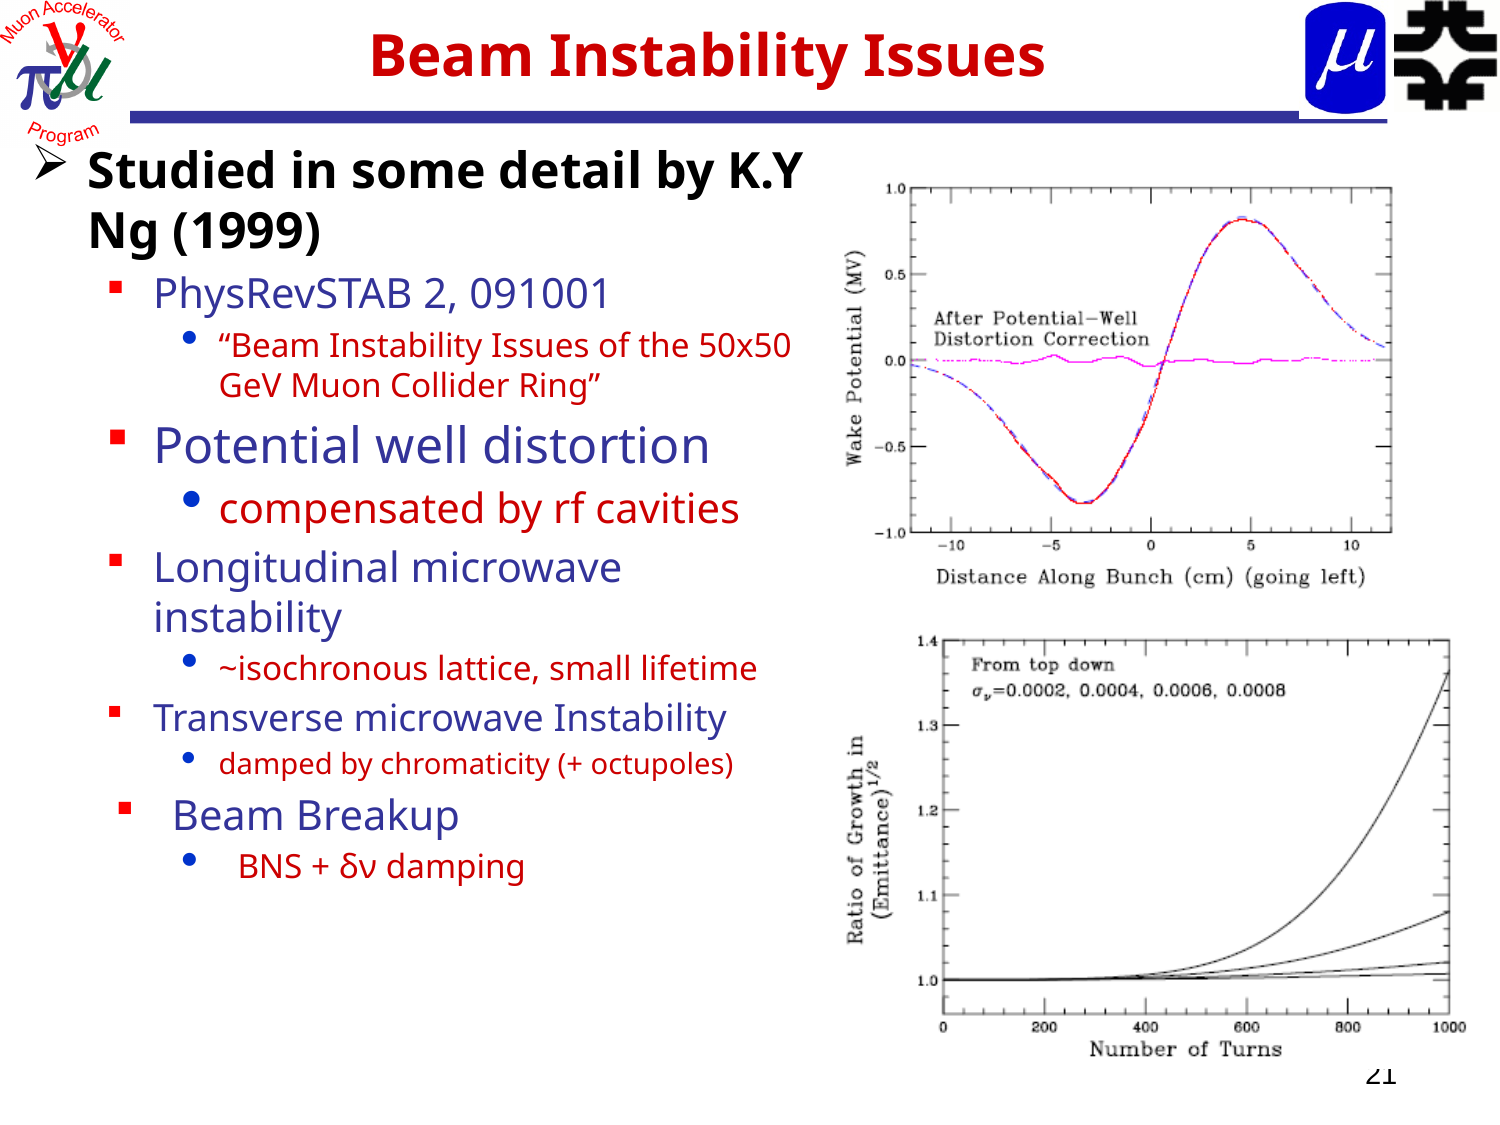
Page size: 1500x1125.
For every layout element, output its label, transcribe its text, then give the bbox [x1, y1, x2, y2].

title Beam Instability Issues [110, 0, 1320, 107]
picture [828, 614, 1489, 1069]
picture [828, 165, 1430, 591]
picture [0, 0, 130, 148]
picture [1299, 0, 1500, 119]
slide_number 21 [1062, 1076, 1413, 1125]
list Studied in some detail by K.Y Ng (1999) PhysRevSTAB 2, 091001 “Beam Instability Issues of the 50x50 GeV Muon Collider Ring” Potential well distortion compensated by rf cavities Longitudinal microwave instability ~isochronous lattice, small lifetime Transverse microwave Instability damped by chromaticity (+ octupoles) Beam Breakup BNS + δν damping [16, 131, 829, 1038]
